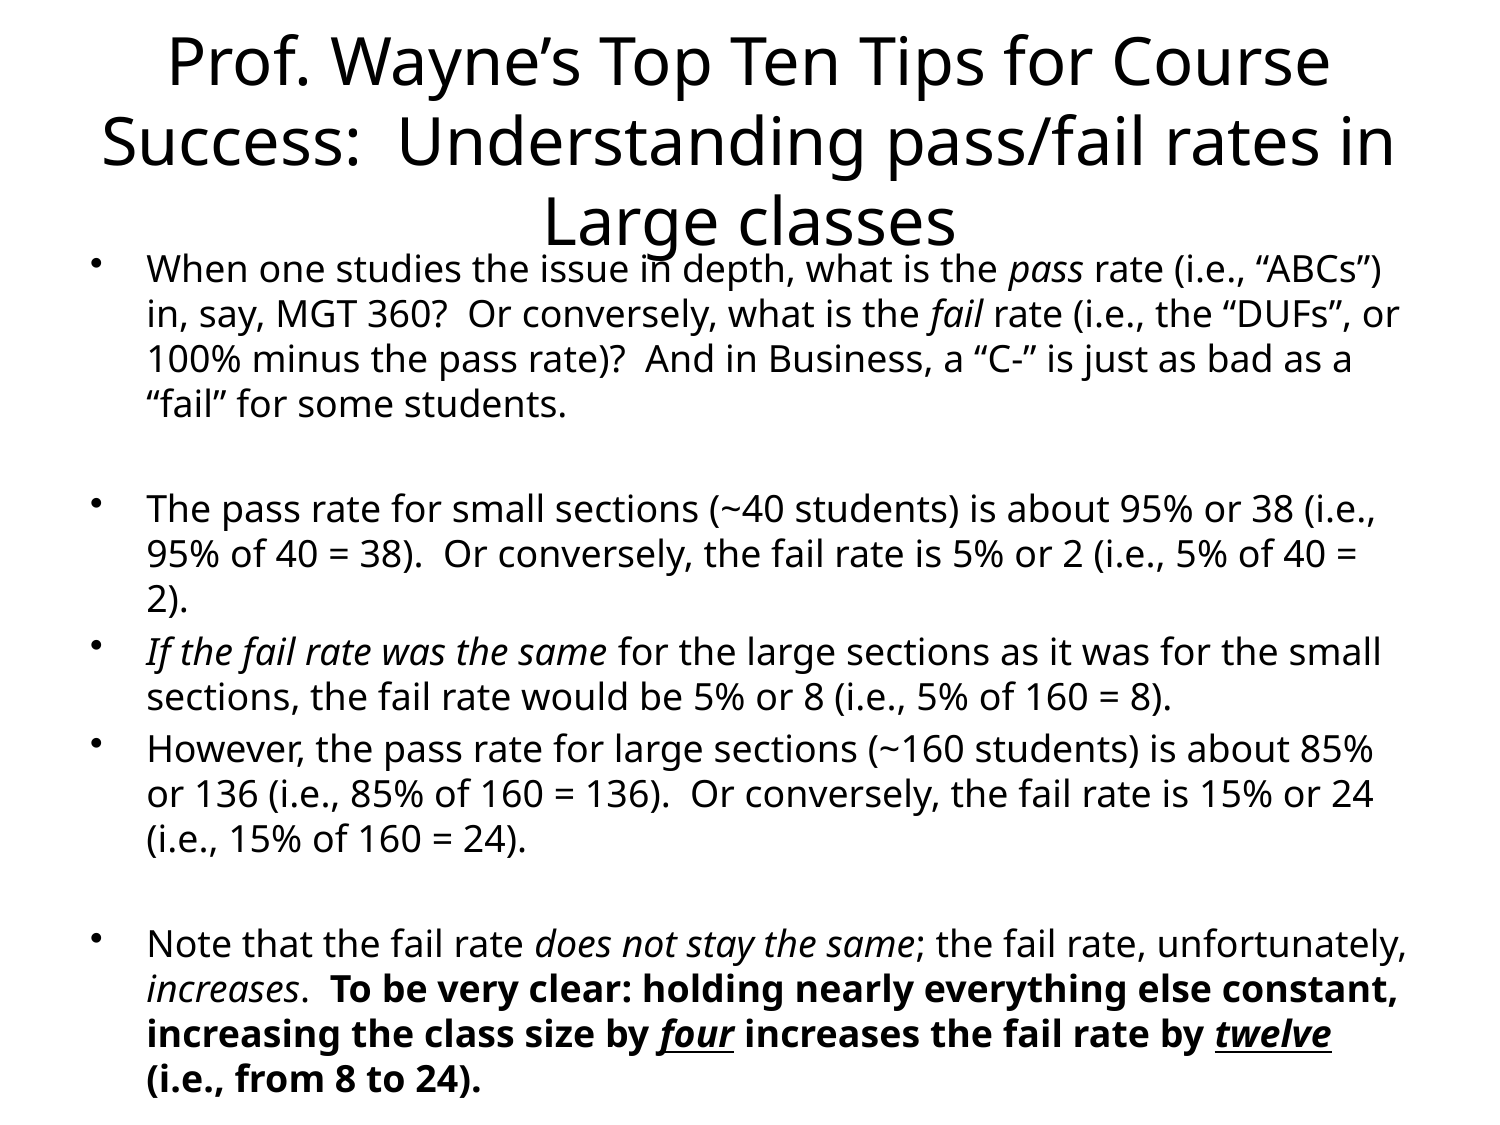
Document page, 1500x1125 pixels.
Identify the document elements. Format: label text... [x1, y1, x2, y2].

title Prof. Wayne’s Top Ten Tips for Course Success: Understanding pass/fail rates in Large classes [75, 45, 1425, 233]
list When one studies the issue in depth, what is the pass rate (i.e., “ABCs”) in, say, MGT 360? Or conversely, what is the fail rate (i.e., the “DUFs”, or 100% minus the pass rate)? And in Business, a “C-” is just as bad as a “fail” for some students. The pass rate for small sections (~40 students) is about 95% or 38 (i.e., 95% of 40 = 38). Or conversely, the fail rate is 5% or 2 (i.e., 5% of 40 = 2). If the fail rate was the same for the large sections as it was for the small sections, the fail rate would be 5% or 8 (i.e., 5% of 160 = 8). However, the pass rate for large sections (~160 students) is about 85% or 136 (i.e., 85% of 160 = 136). Or conversely, the fail rate is 15% or 24 (i.e., 15% of 160 = 24). Note that the fail rate does not stay the same; the fail rate, unfortunately, increases. To be very clear: holding nearly everything else constant, increasing the class size by four increases the fail rate by twelve (i.e., from 8 to 24). Lesson: It’s easier to fail (i.e., not pass) in a large section than in a small section. Remedy: Students need to focus and work harder in large lecture hall classes. [75, 237, 1425, 980]
